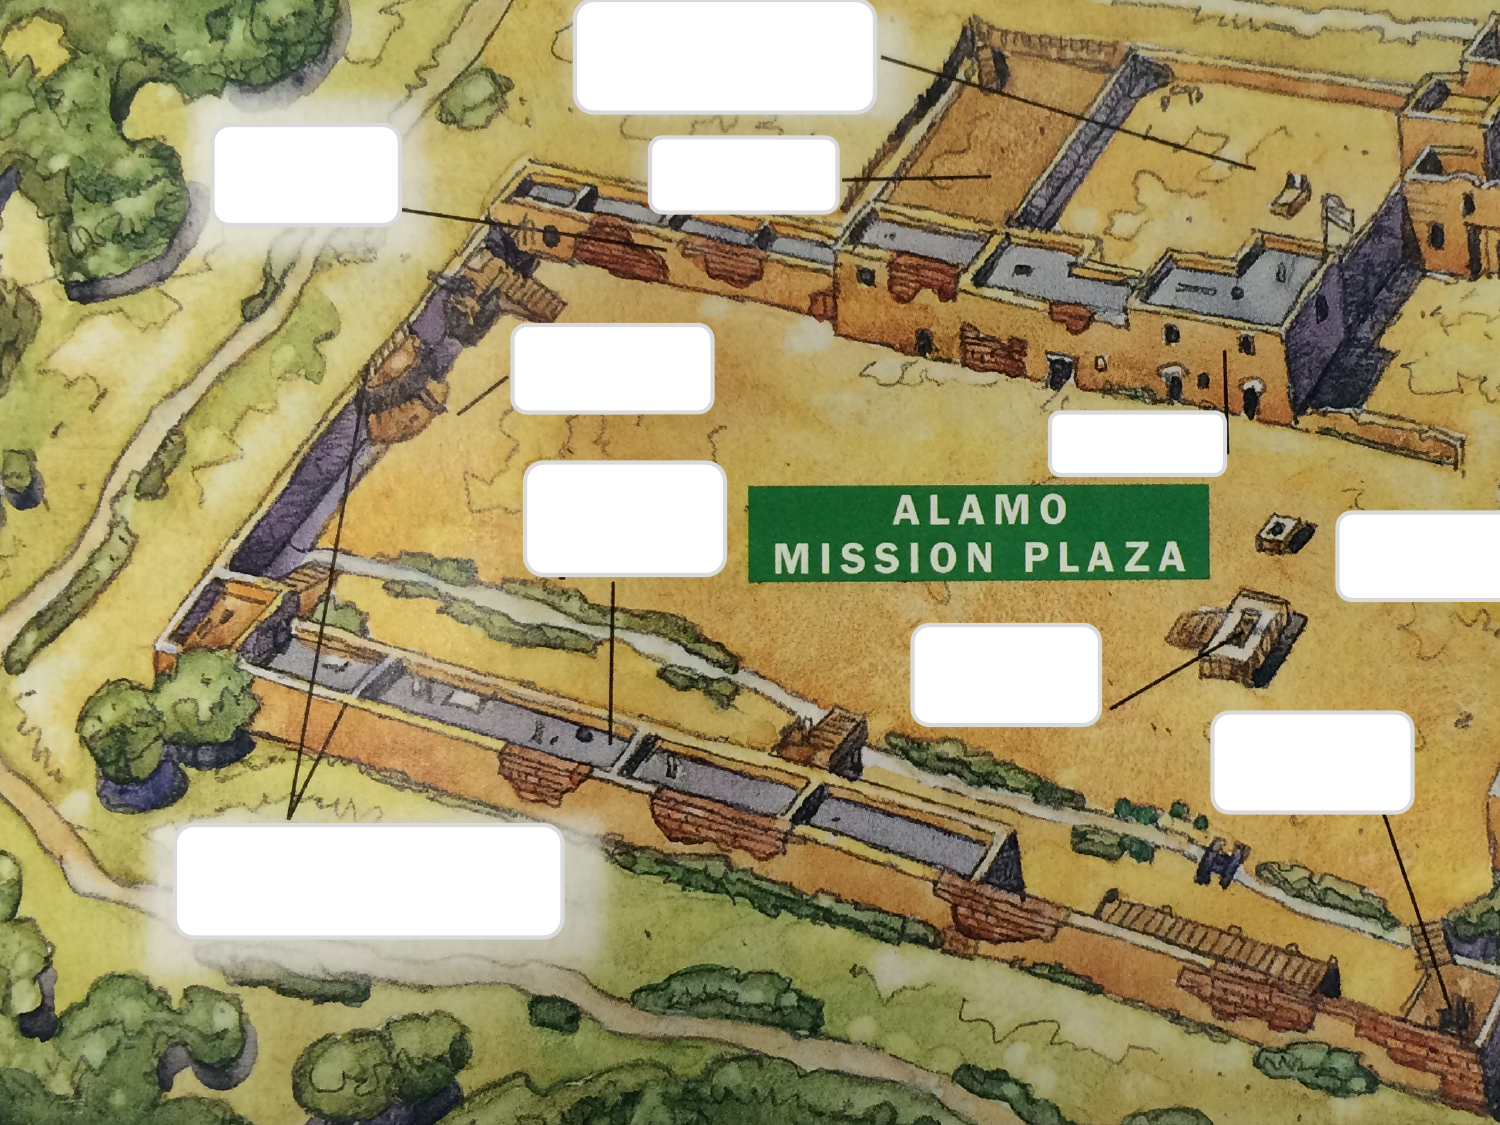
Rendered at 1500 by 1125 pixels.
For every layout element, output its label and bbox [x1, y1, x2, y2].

text_box [0, 0, 1500, 1125]
